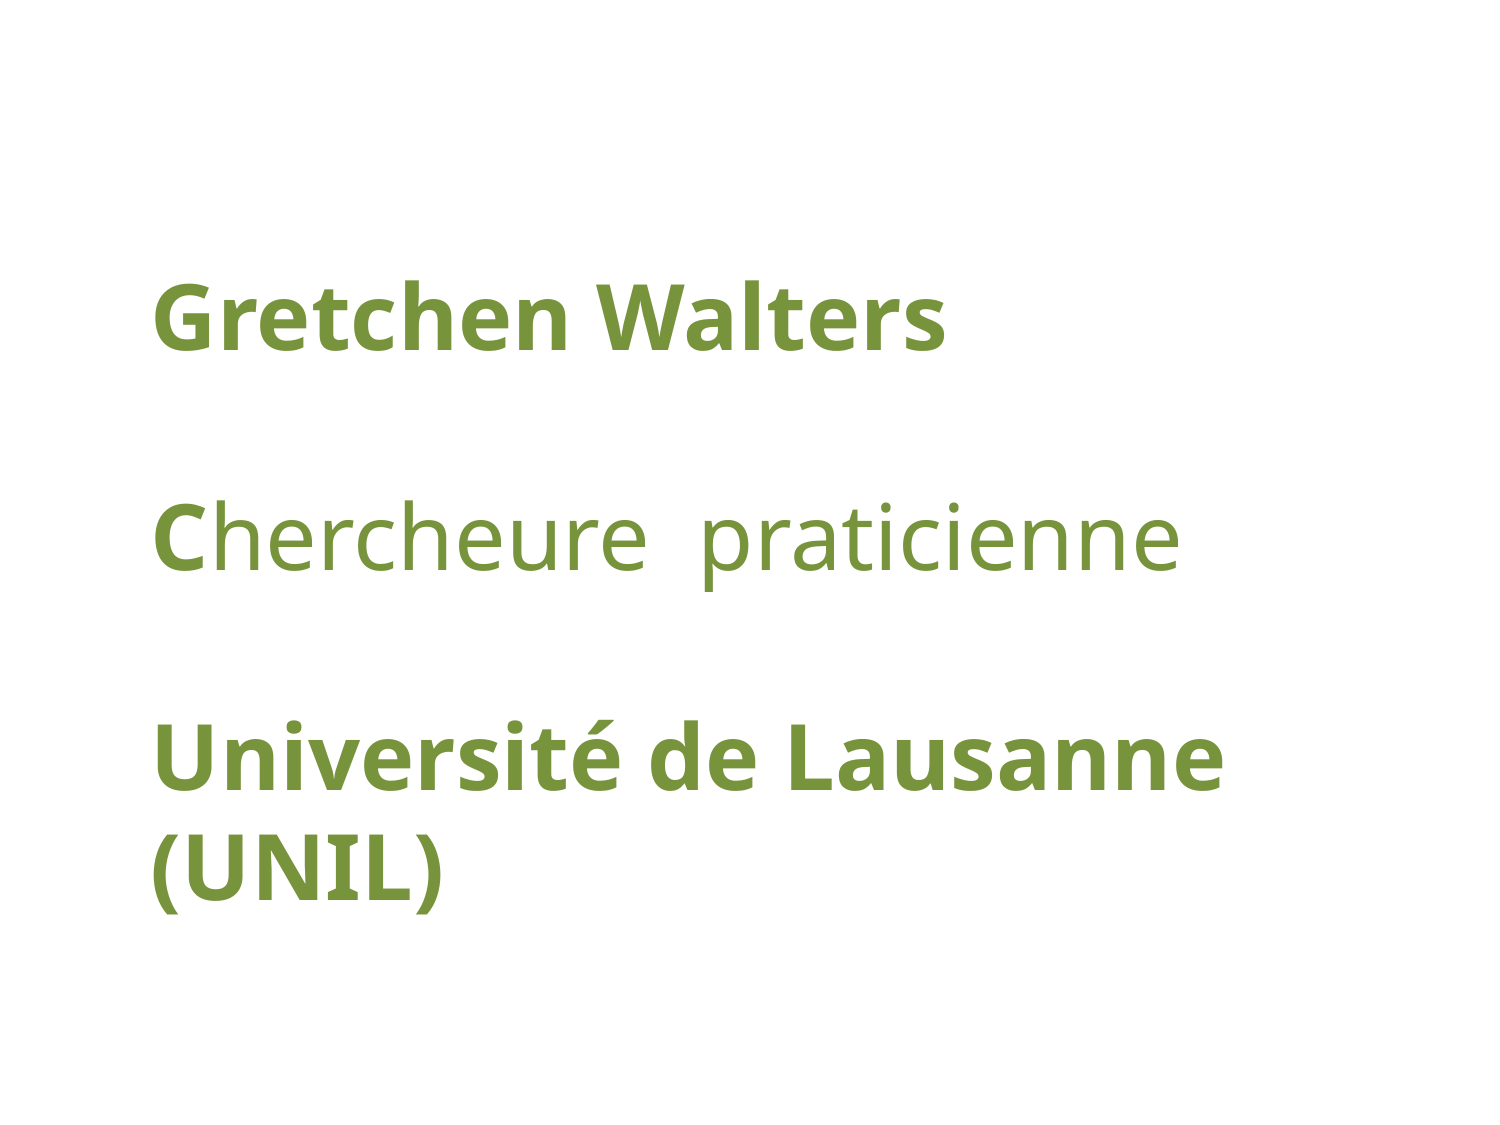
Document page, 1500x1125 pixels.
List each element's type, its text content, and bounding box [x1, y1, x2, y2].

title Gretchen Walters Chercheure praticienne Université de Lausanne (UNIL) [135, 141, 1353, 1037]
